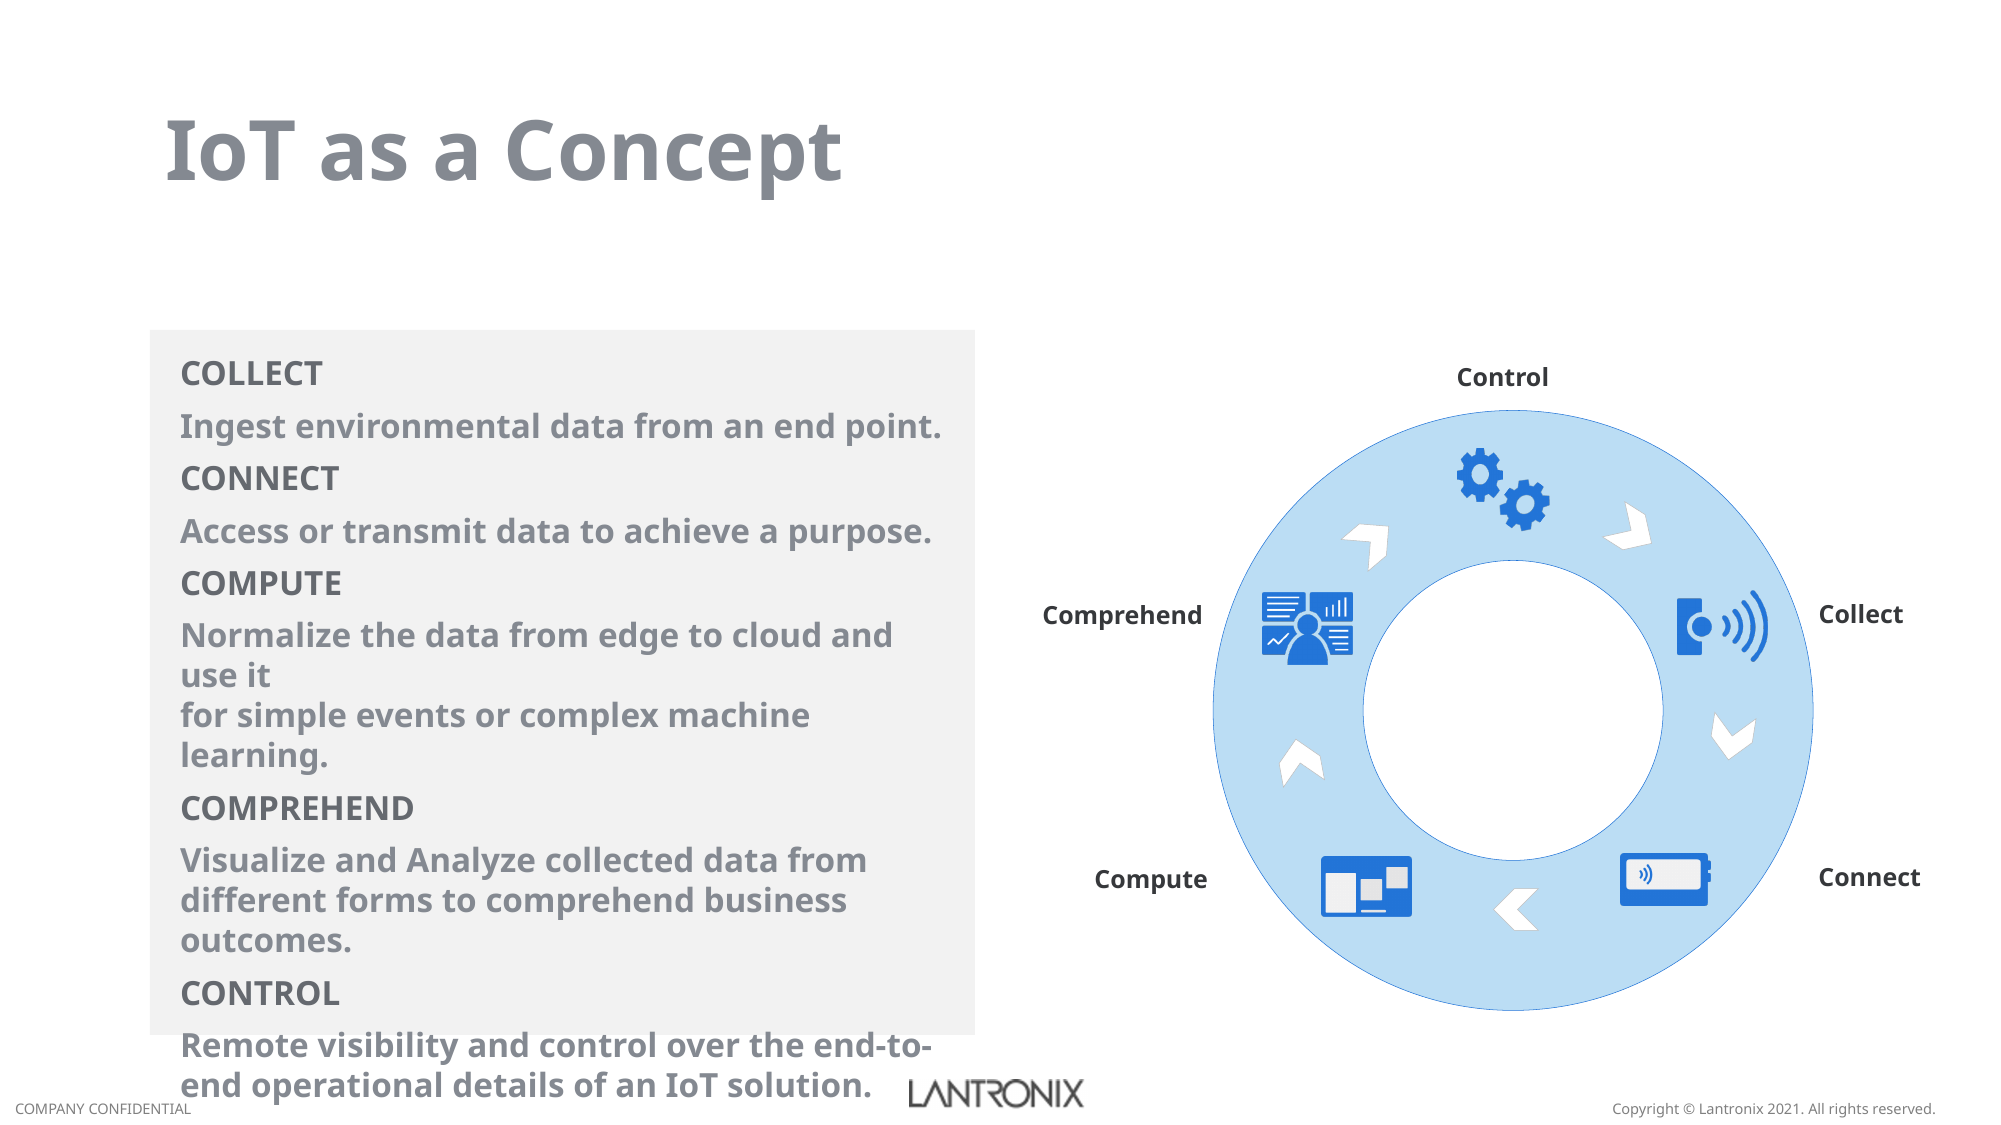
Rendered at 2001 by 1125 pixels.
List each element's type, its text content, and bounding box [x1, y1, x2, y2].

text_box [1599, 499, 1653, 551]
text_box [1457, 448, 1548, 532]
text_box Control [1441, 353, 1565, 399]
picture [1548, 491, 1558, 511]
title IoT as a Concept [150, 90, 1875, 195]
text_box Comprehend [1027, 592, 1218, 637]
text_box [1212, 409, 1815, 1012]
picture [1321, 856, 1412, 917]
picture [1620, 853, 1711, 906]
text_box [1278, 737, 1326, 790]
text_box Connect [1803, 854, 1936, 899]
text_box Collect [1803, 590, 1919, 636]
text_box Compute [1079, 856, 1223, 902]
text_box [1710, 709, 1758, 762]
picture [1677, 590, 1768, 662]
list COLLECT Ingest environmental data from an end point. CONNECT Access or transmit data to achieve a purpose. COMPUTE Normalize the data from edge to cloud and use it for simple events or complex machine learning. COMPREHEND Visualize and Analyze collected data from different forms to comprehend business outcomes. CONTROL Remote visibility and control over the end-to-end operational details of an IoT solution. [165, 345, 975, 1035]
text_box [1338, 522, 1390, 574]
text_box [1491, 887, 1541, 932]
picture [1517, 532, 1532, 539]
picture [1262, 592, 1353, 665]
